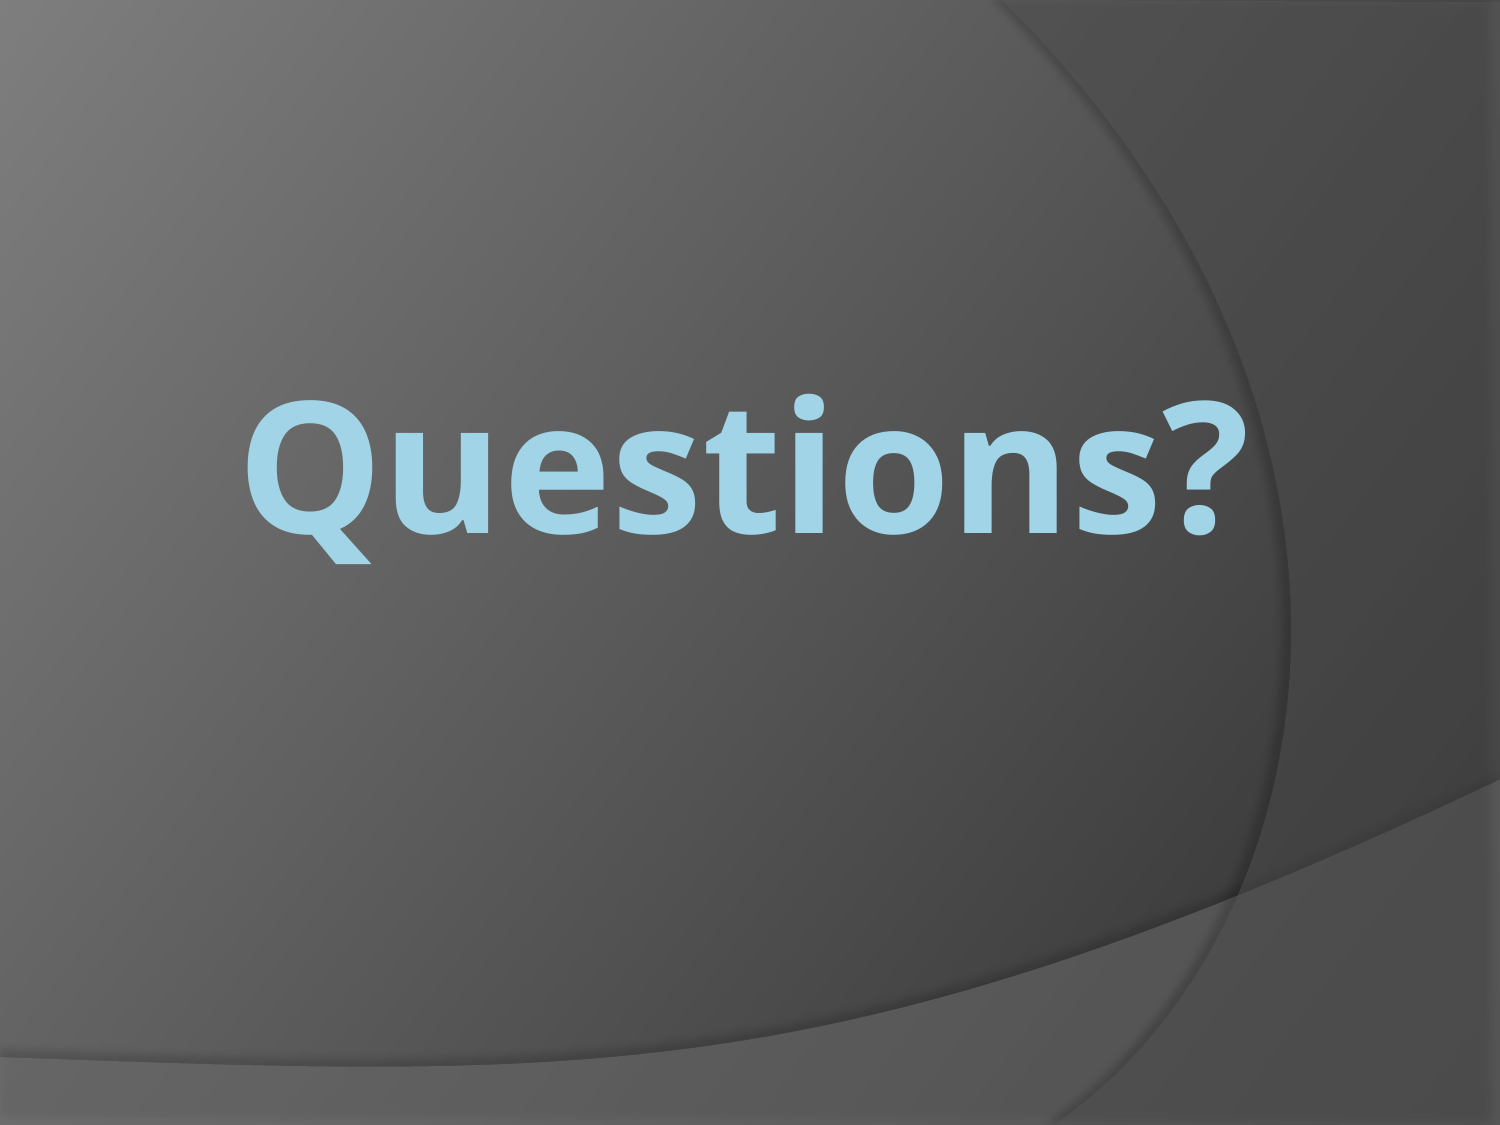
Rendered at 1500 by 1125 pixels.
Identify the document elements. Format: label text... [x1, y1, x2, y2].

title Questions? [200, 350, 1288, 650]
